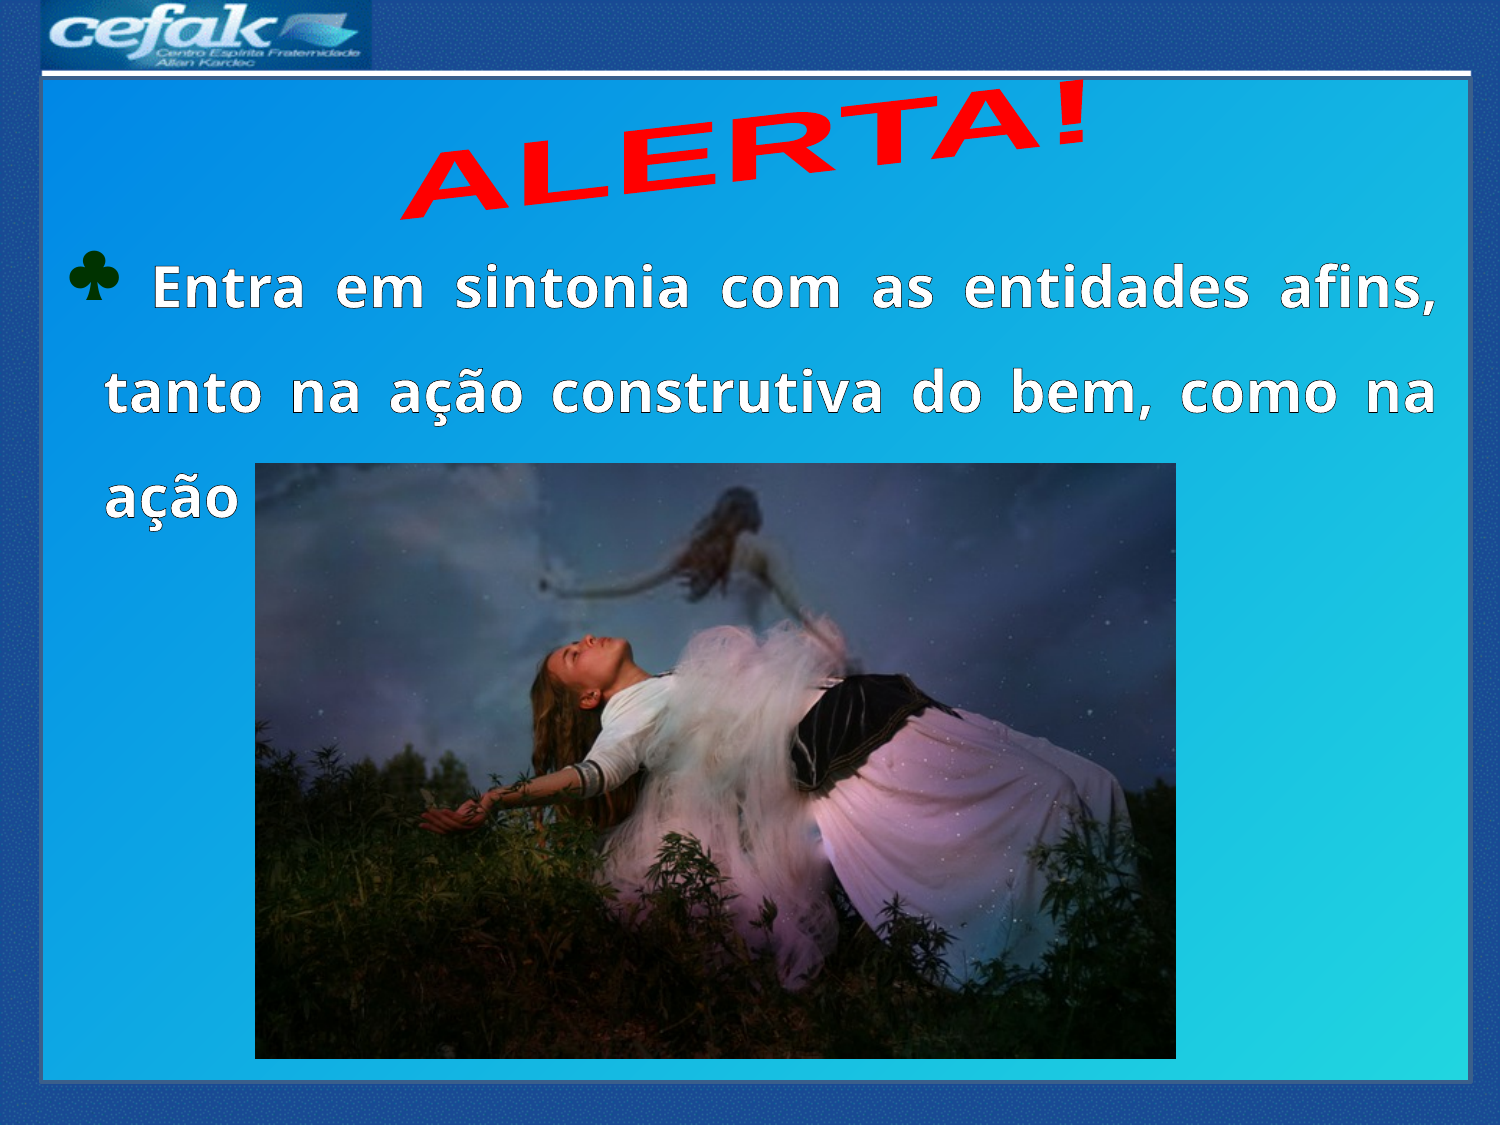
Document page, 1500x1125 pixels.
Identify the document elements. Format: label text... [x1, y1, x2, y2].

text_box Entra em sintonia com as entidades afins, tanto na ação construtiva do bem, como na ação deletéria do mal. [53, 206, 1453, 537]
text_box [39, 76, 1473, 1084]
picture [0, 0, 1500, 1125]
